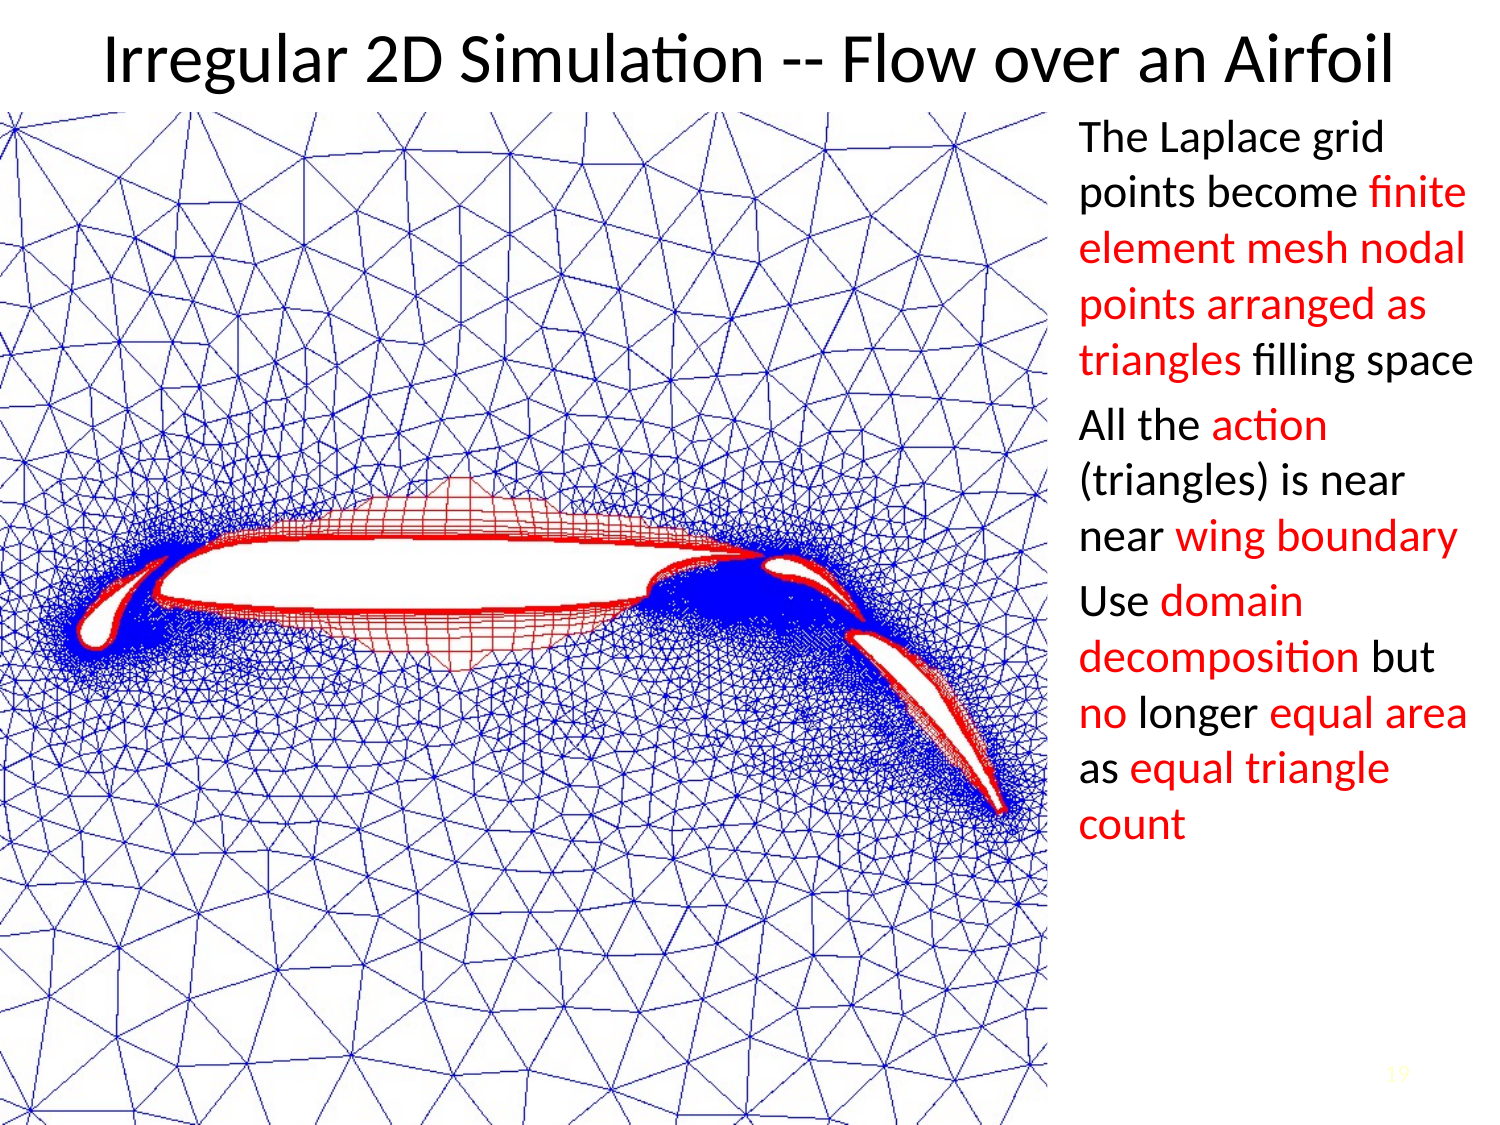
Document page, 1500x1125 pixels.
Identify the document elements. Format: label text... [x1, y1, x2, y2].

title Irregular 2D Simulation -- Flow over an Airfoil [0, 0, 1500, 109]
slide_number 19 [1074, 1042, 1425, 1103]
list The Laplace grid points become finite element mesh nodal points arranged as triangles filling space All the action (triangles) is near near wing boundary Use domain decomposition but no longer equal area as equal triangle count [1007, 98, 1500, 974]
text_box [0, 111, 1049, 1125]
